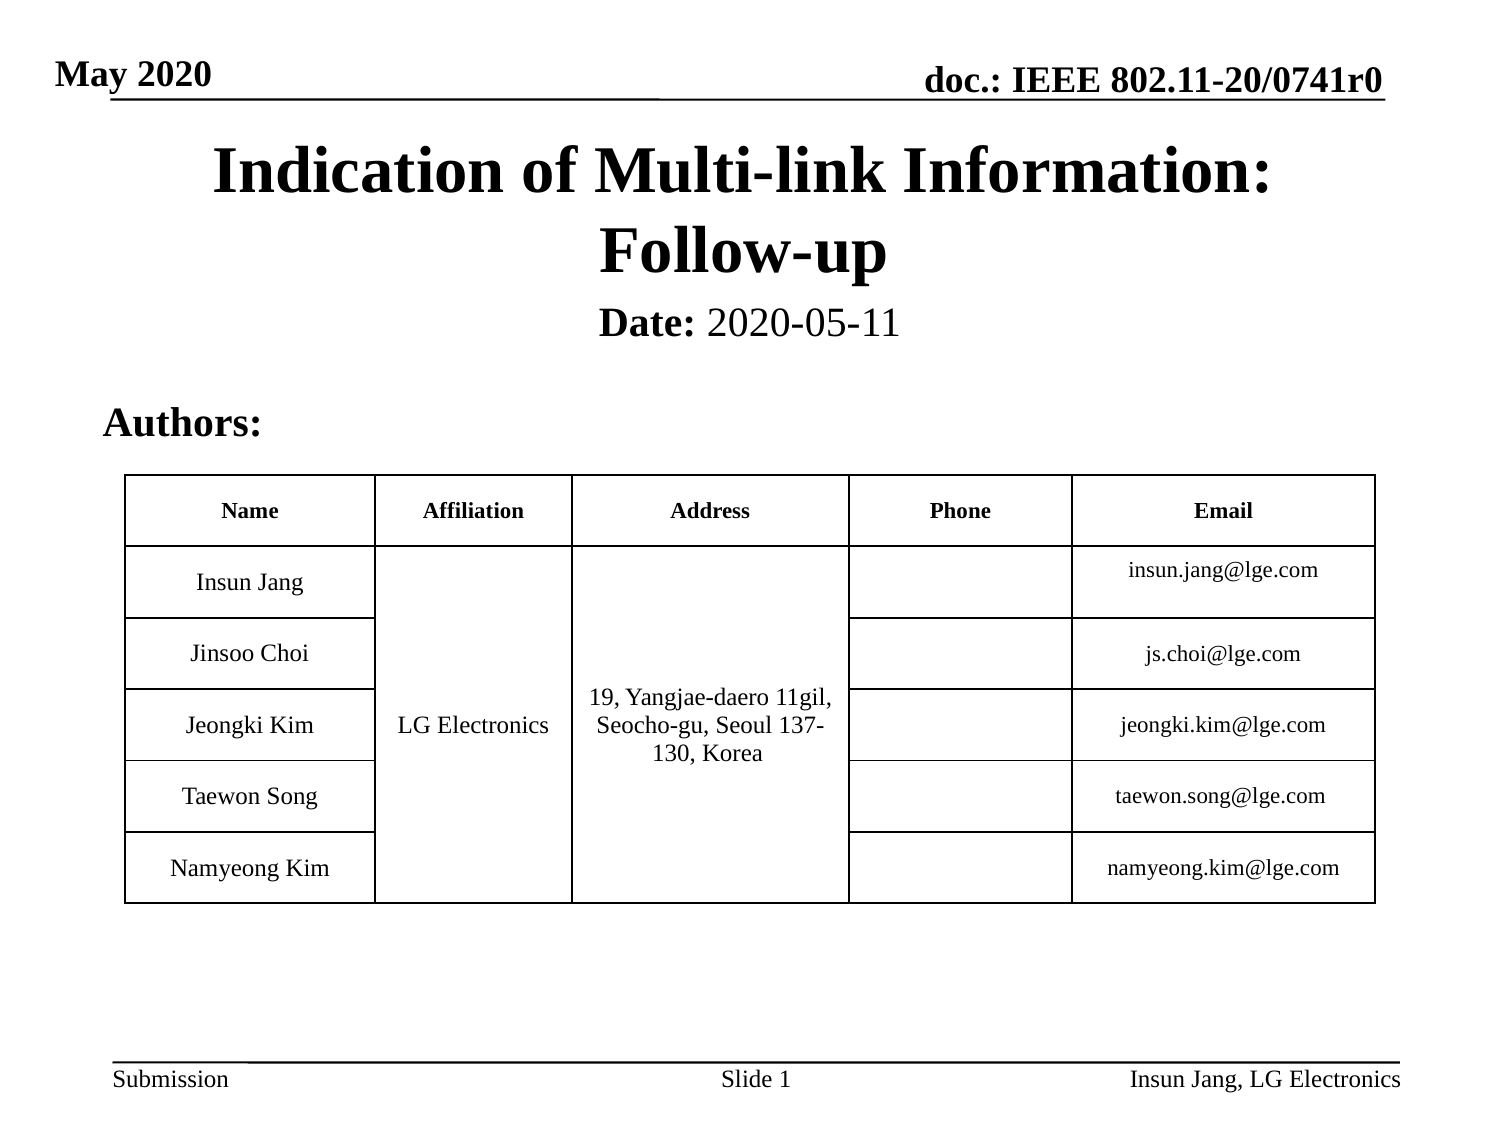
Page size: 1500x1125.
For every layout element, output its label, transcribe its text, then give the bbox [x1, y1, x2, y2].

table_header Affiliation [376, 476, 571, 545]
table_cell [850, 690, 1071, 760]
table_header Email [1073, 476, 1374, 545]
table_cell js.choi@lge.com [1073, 619, 1374, 688]
table_header Phone [850, 476, 1071, 545]
table_header Address [573, 476, 848, 545]
table_cell [850, 761, 1071, 831]
table_cell jeongki.kim@lge.com [1073, 690, 1374, 760]
table_cell namyeong.kim@lge.com [1073, 833, 1374, 902]
table_cell Jeongki Kim [126, 690, 374, 760]
table_cell Jinsoo Choi [126, 619, 374, 688]
table_cell [850, 547, 1071, 617]
footer Insun Jang, LG Electronics [1125, 1061, 1402, 1093]
table_cell 19, Yangjae-daero 11gil, Seocho-gu, Seoul 137-130, Korea [573, 547, 848, 902]
table_header Name [126, 476, 374, 545]
list Date: 2020-05-11 [112, 287, 1388, 350]
table_cell insun.jang@lge.com [1073, 547, 1374, 617]
text_box Authors: [87, 387, 325, 450]
table_cell LG Electronics [376, 547, 571, 902]
table_cell [850, 833, 1071, 902]
table_cell taewon.song@lge.com [1073, 761, 1374, 831]
table_cell Taewon Song [126, 761, 374, 831]
slide_number Slide 1 [712, 1061, 800, 1093]
title Indication of Multi-link Information: Follow-up [62, 112, 1425, 300]
table_cell [850, 619, 1071, 688]
table_cell Insun Jang [126, 547, 374, 617]
table_cell Namyeong Kim [126, 833, 374, 902]
